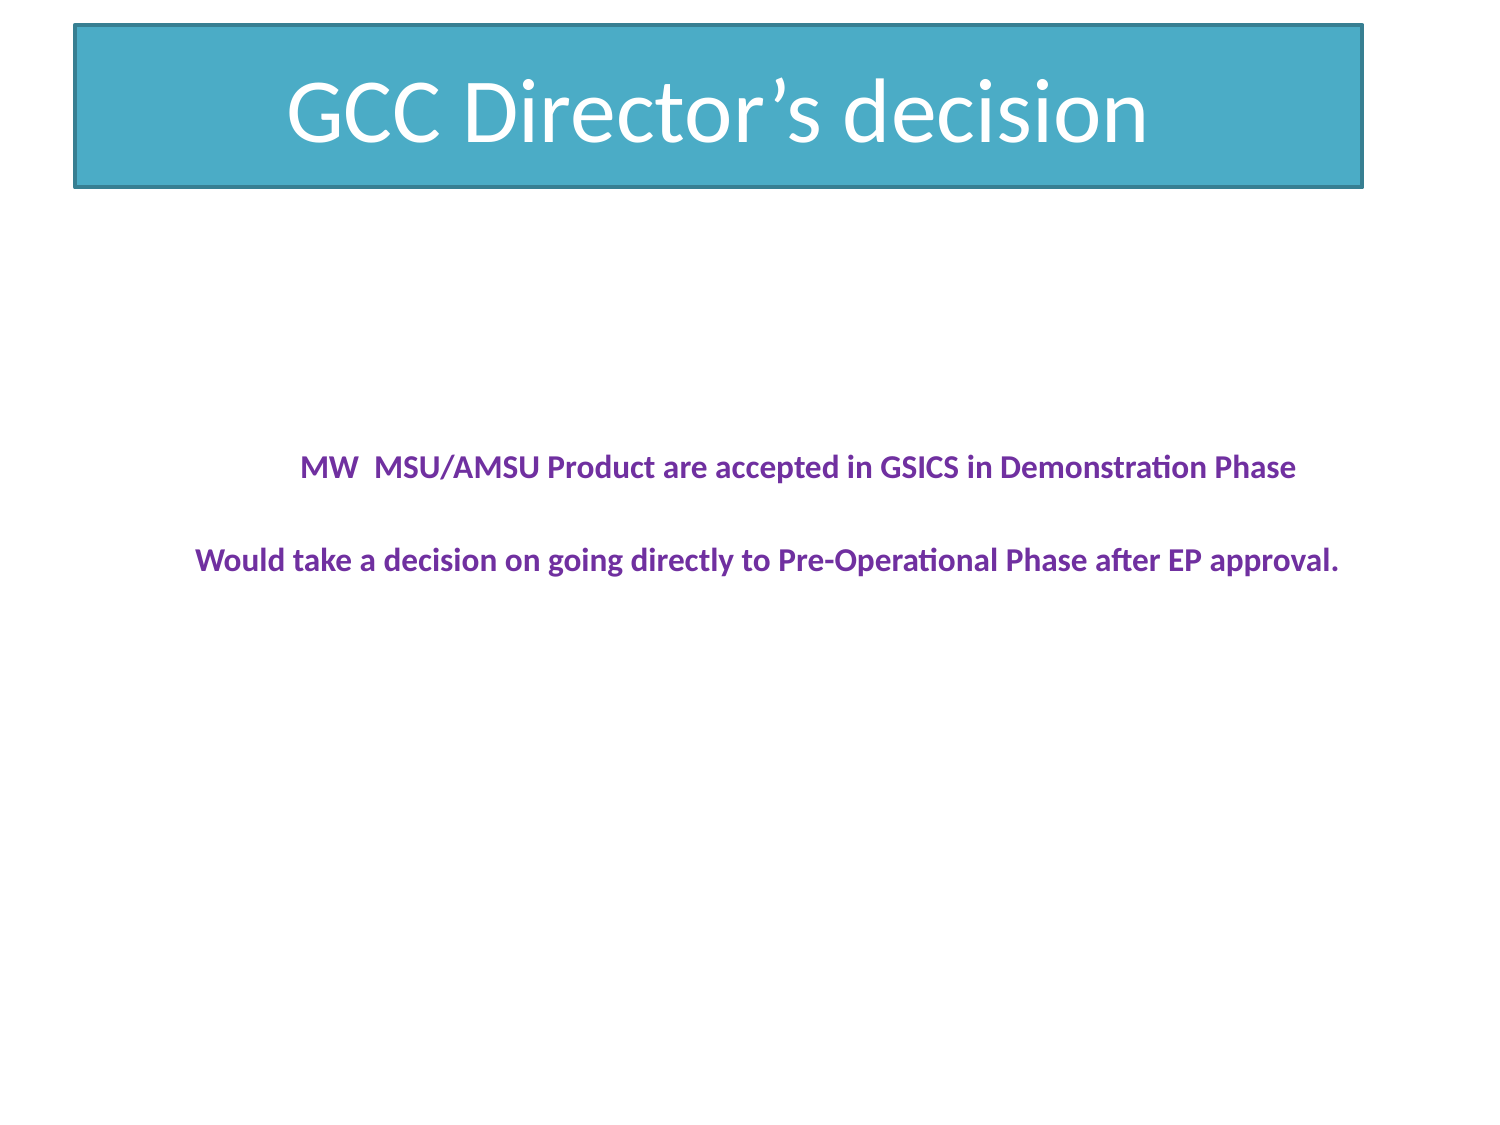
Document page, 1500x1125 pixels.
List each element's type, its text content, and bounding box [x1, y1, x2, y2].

list MW MSU/AMSU Product are accepted in GSICS in Demonstration Phase Would take a decision on going directly to Pre-Operational Phase after EP approval. [112, 437, 1388, 600]
title GCC Decision [75, 45, 1425, 233]
text_box GCC Director’s decision [73, 23, 1364, 189]
